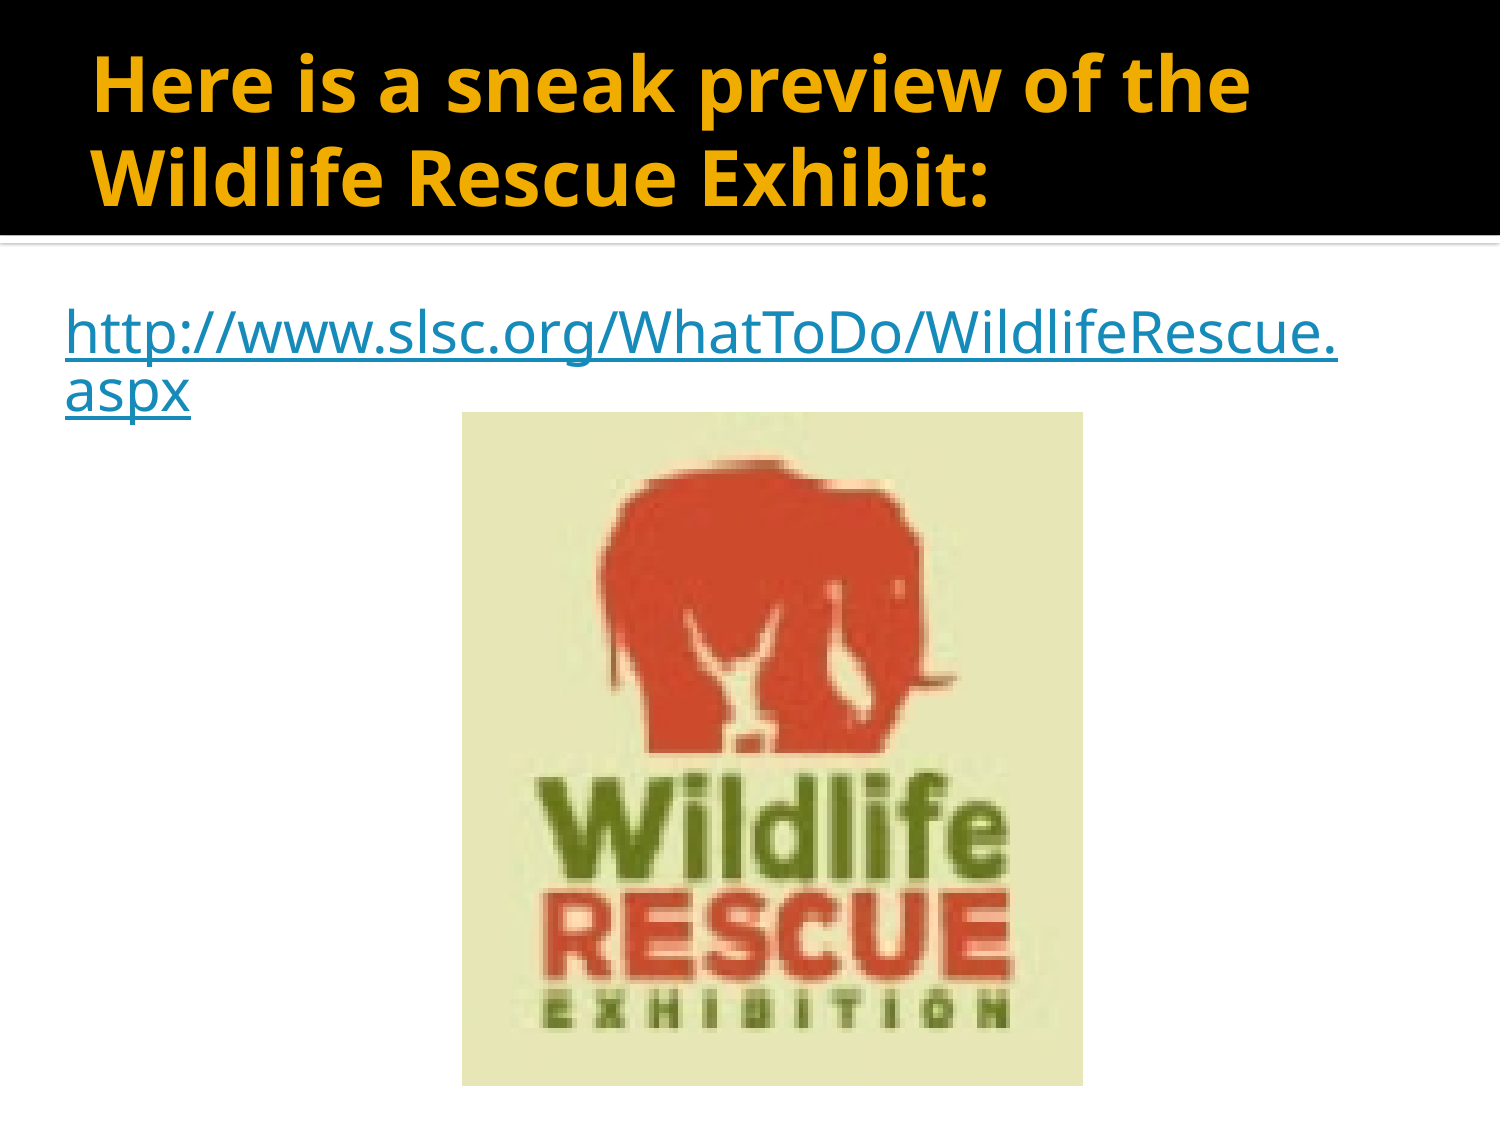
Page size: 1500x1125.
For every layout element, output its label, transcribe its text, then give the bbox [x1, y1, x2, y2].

title Here is a sneak preview of the Wildlife Rescue Exhibit: [75, 25, 1425, 231]
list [462, 412, 1088, 1086]
text_box http://www.slsc.org/WhatToDo/WildlifeRescue.aspx [50, 287, 1363, 452]
